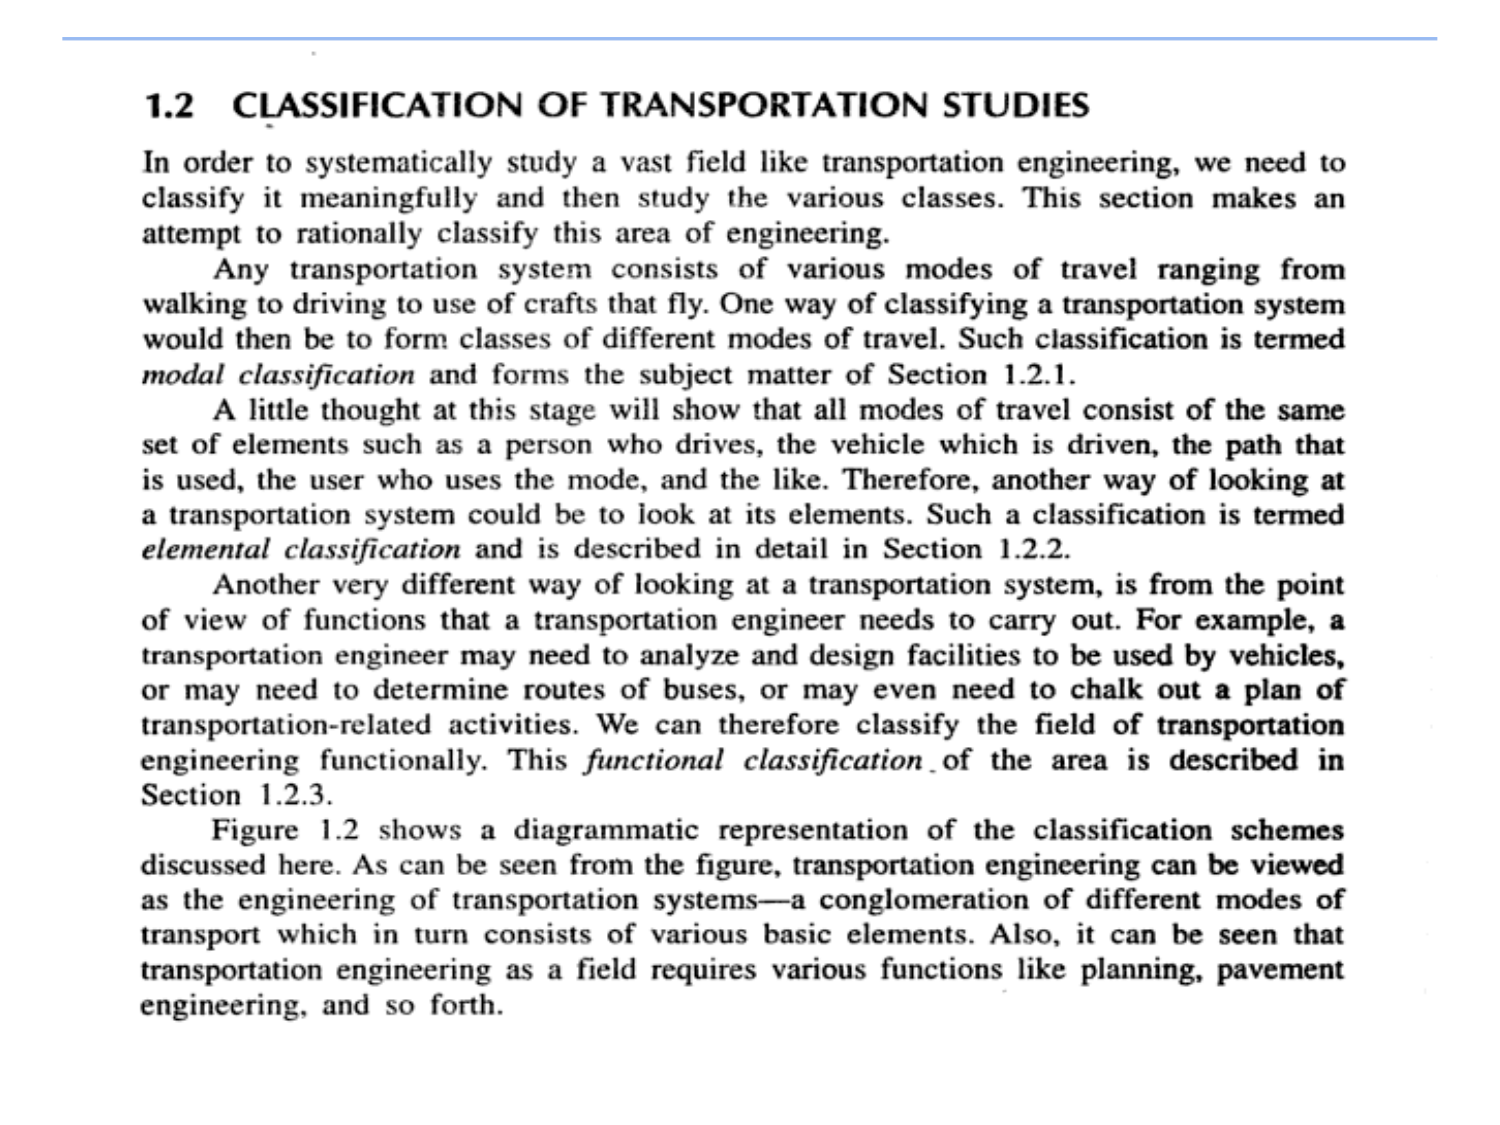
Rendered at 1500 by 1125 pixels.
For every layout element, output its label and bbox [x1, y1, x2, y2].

picture [62, 37, 1438, 1038]
